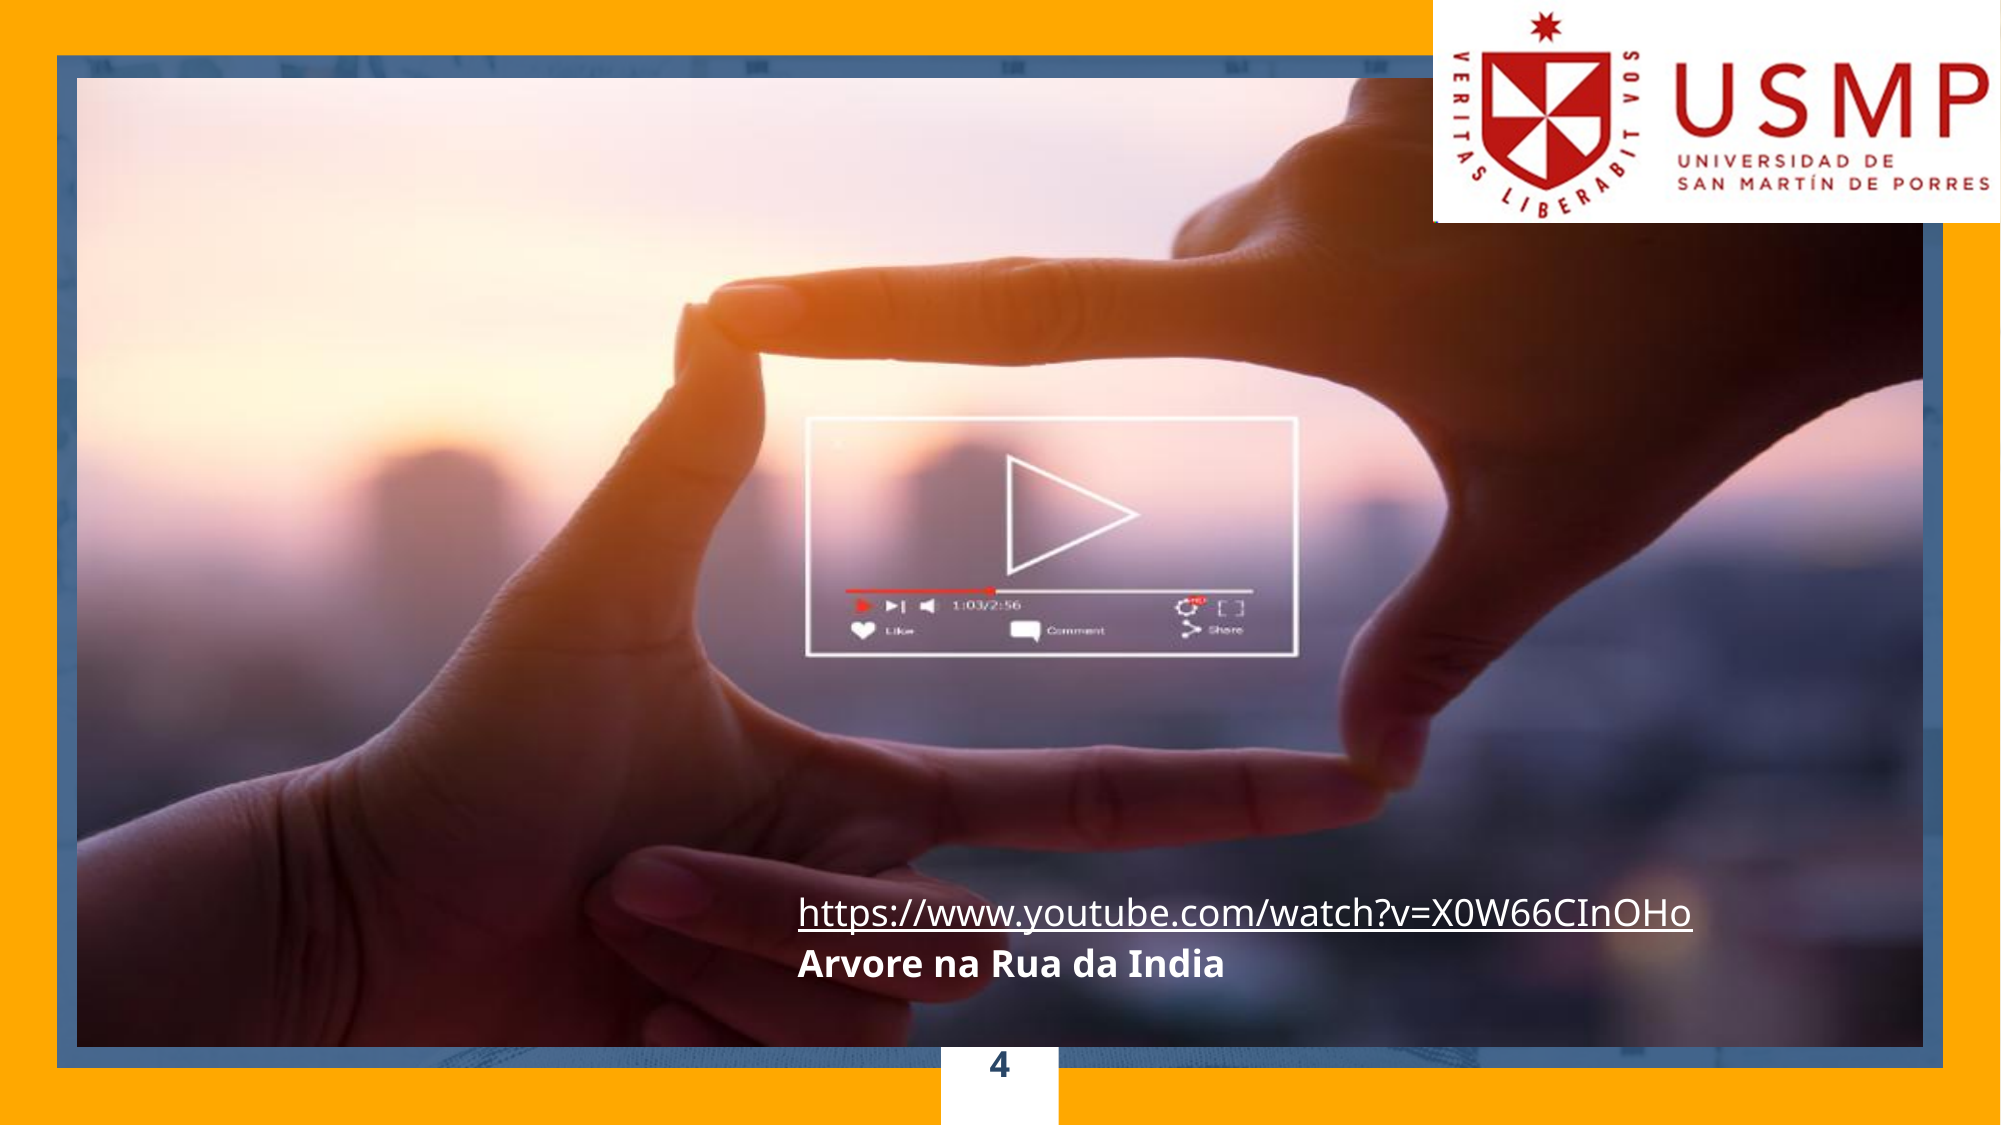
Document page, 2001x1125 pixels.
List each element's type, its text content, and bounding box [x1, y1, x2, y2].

slide_number 4 [941, 1056, 1059, 1125]
picture [76, 0, 2000, 1047]
